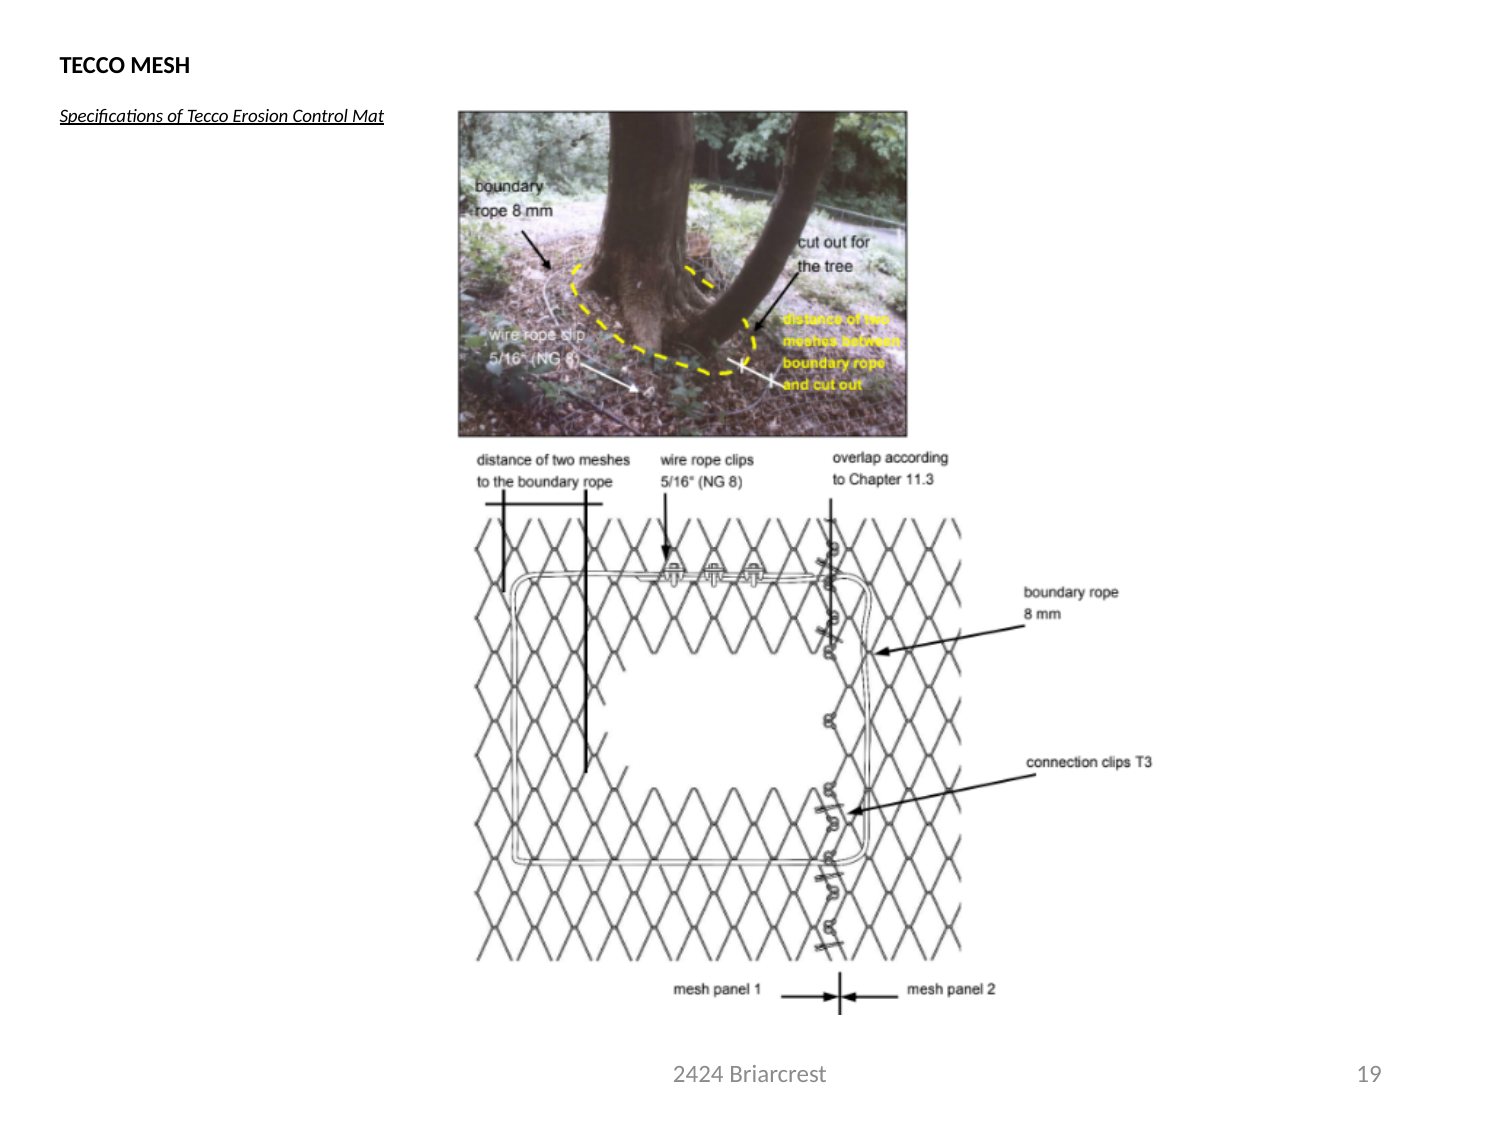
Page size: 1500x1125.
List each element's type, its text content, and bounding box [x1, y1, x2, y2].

picture [444, 110, 1192, 1015]
footer 2424 Briarcrest [496, 1042, 1004, 1103]
text_box TECCO MESH Specifications of Tecco Erosion Control Mat [48, 47, 700, 132]
slide_number 19 [1059, 1042, 1397, 1103]
